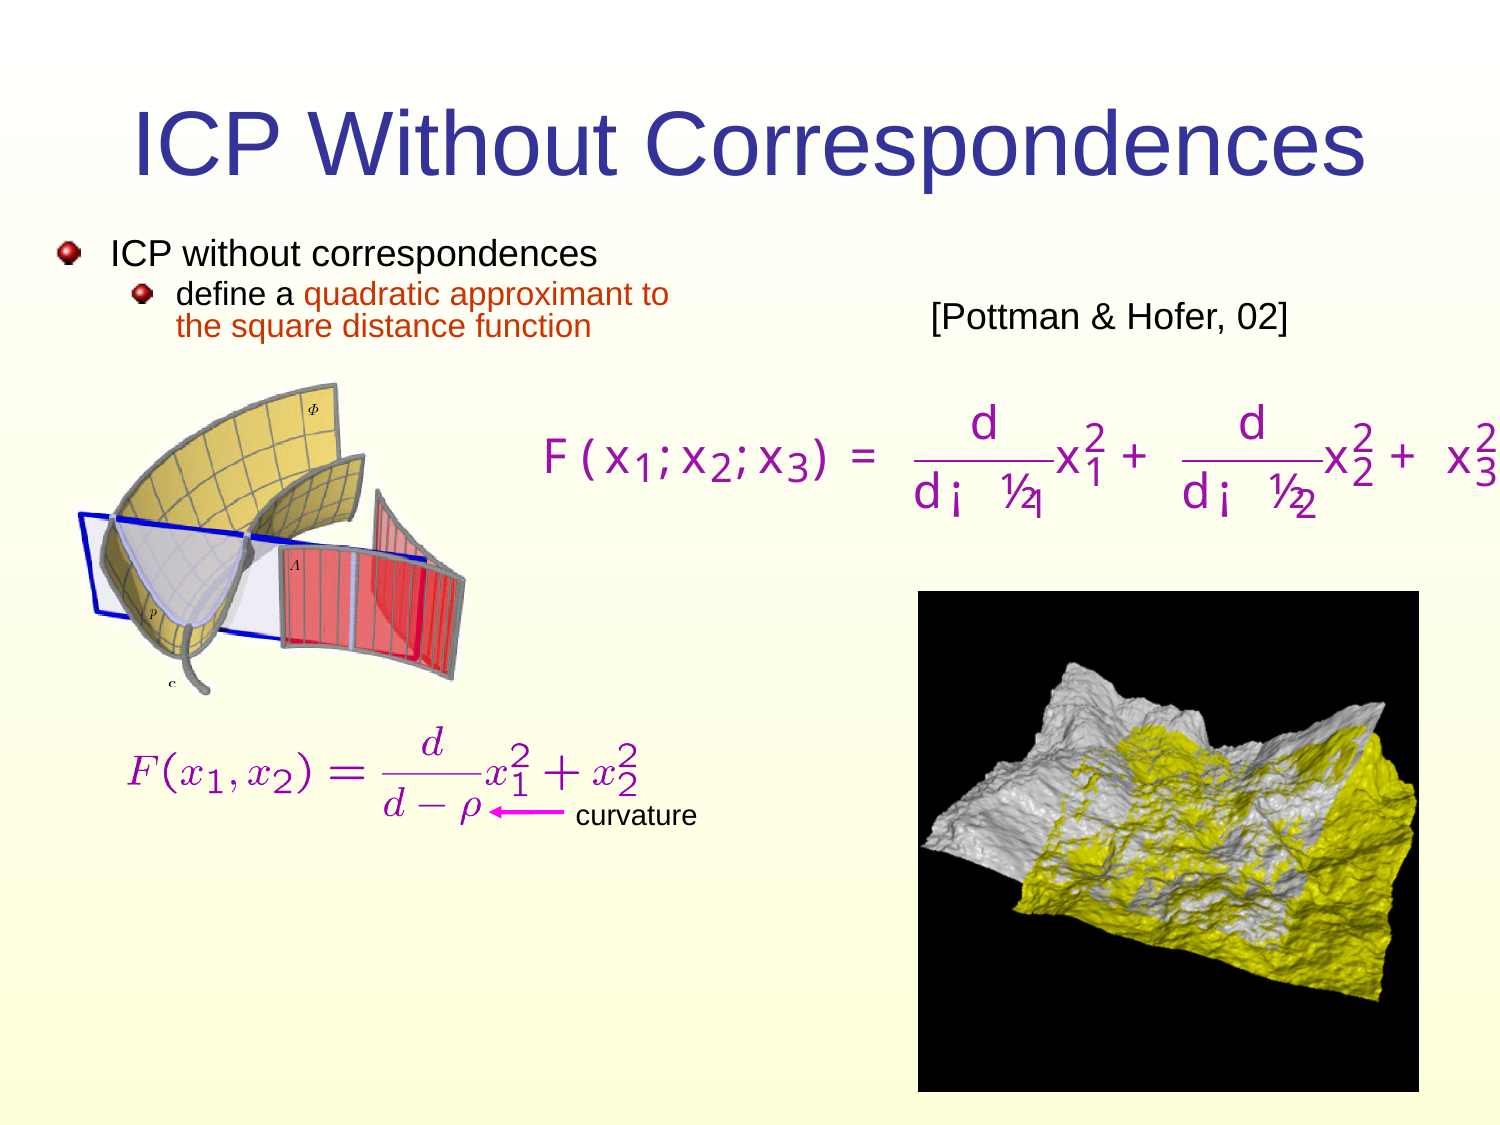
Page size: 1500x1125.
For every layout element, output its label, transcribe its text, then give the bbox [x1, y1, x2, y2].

list ICP without correspondences define a quadratic approximant to the square distance function perform iterative gradient-descent in this field point to foot-point distance case d ! 1 : classical ICP case d ! 0: point-to-plane ICP [38, 229, 702, 1103]
picture [53, 237, 81, 265]
text_box [Pottman & Hofer, 02] [915, 285, 1305, 345]
picture [917, 591, 1419, 1093]
picture [128, 280, 153, 304]
title ICP Without Correspondences [74, 44, 1426, 233]
picture [126, 724, 639, 826]
picture [32, 371, 484, 702]
picture [540, 404, 1500, 522]
text_box curvature [560, 788, 713, 839]
